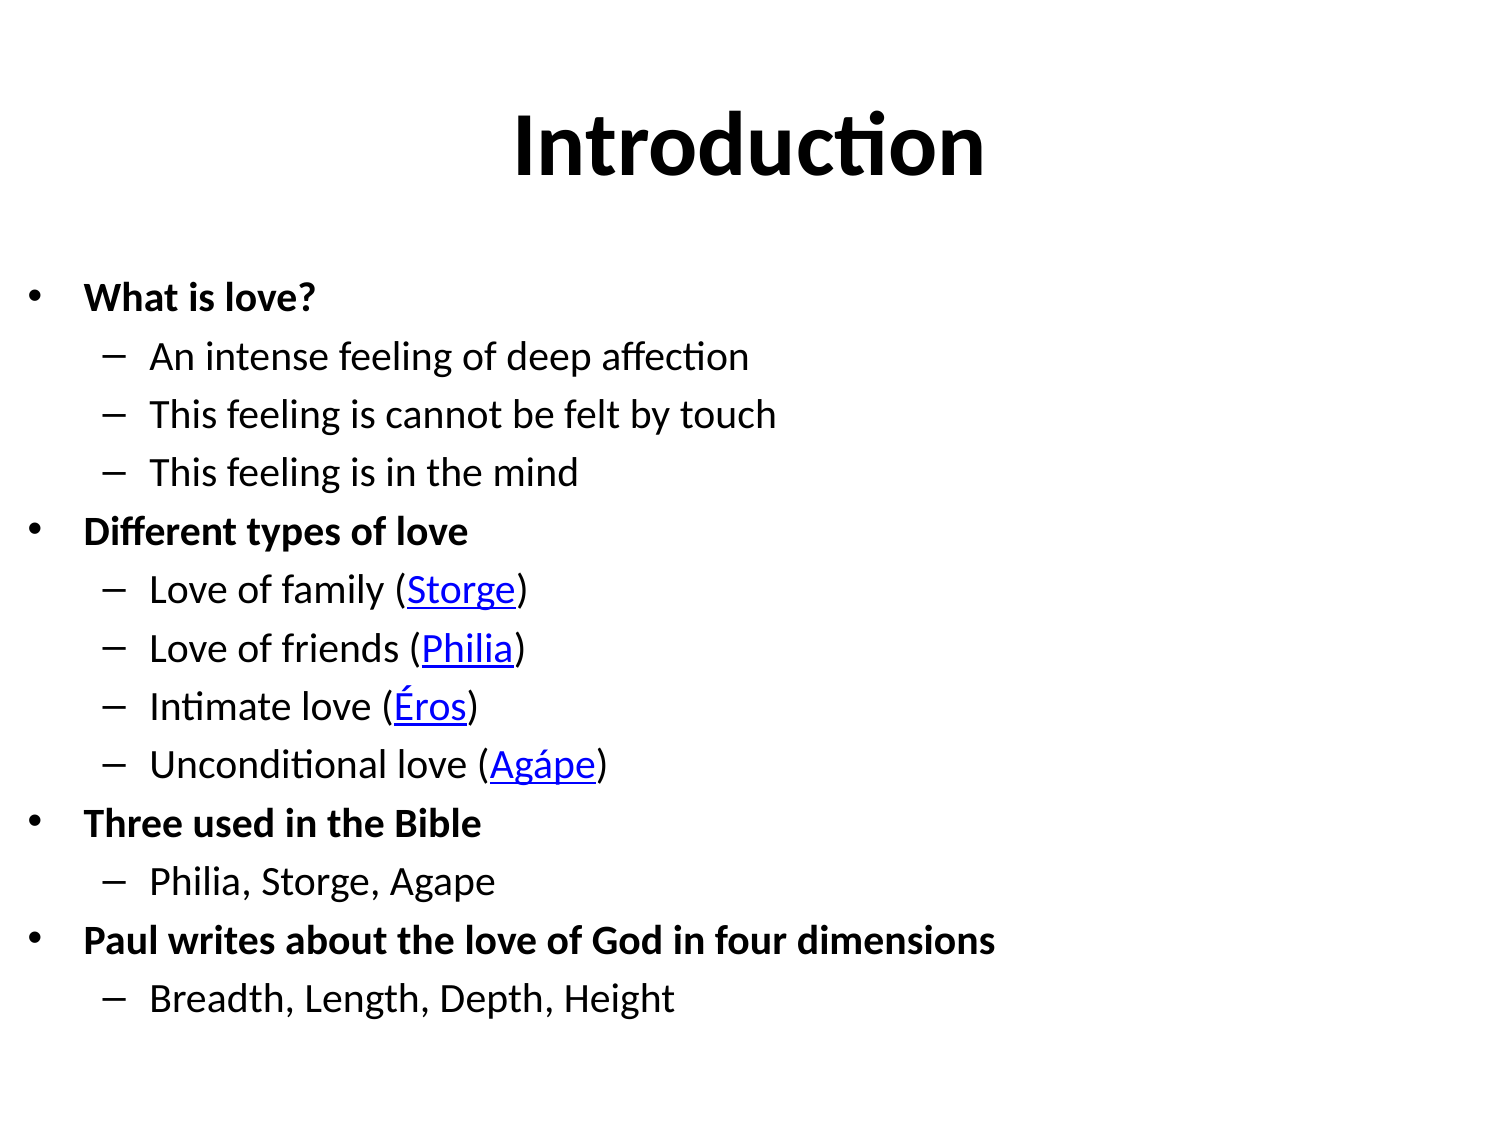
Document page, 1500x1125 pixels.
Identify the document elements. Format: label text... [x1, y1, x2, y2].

title Introduction [75, 45, 1425, 233]
list What is love? An intense feeling of deep affection This feeling is cannot be felt by touch This feeling is in the mind Different types of love Love of family (Storge) Love of friends (Philia) Intimate love (Éros) Unconditional love (Agápe) Three used in the Bible Philia, Storge, Agape Paul writes about the love of God in four dimensions Breadth, Length, Depth, Height [12, 262, 1488, 1113]
